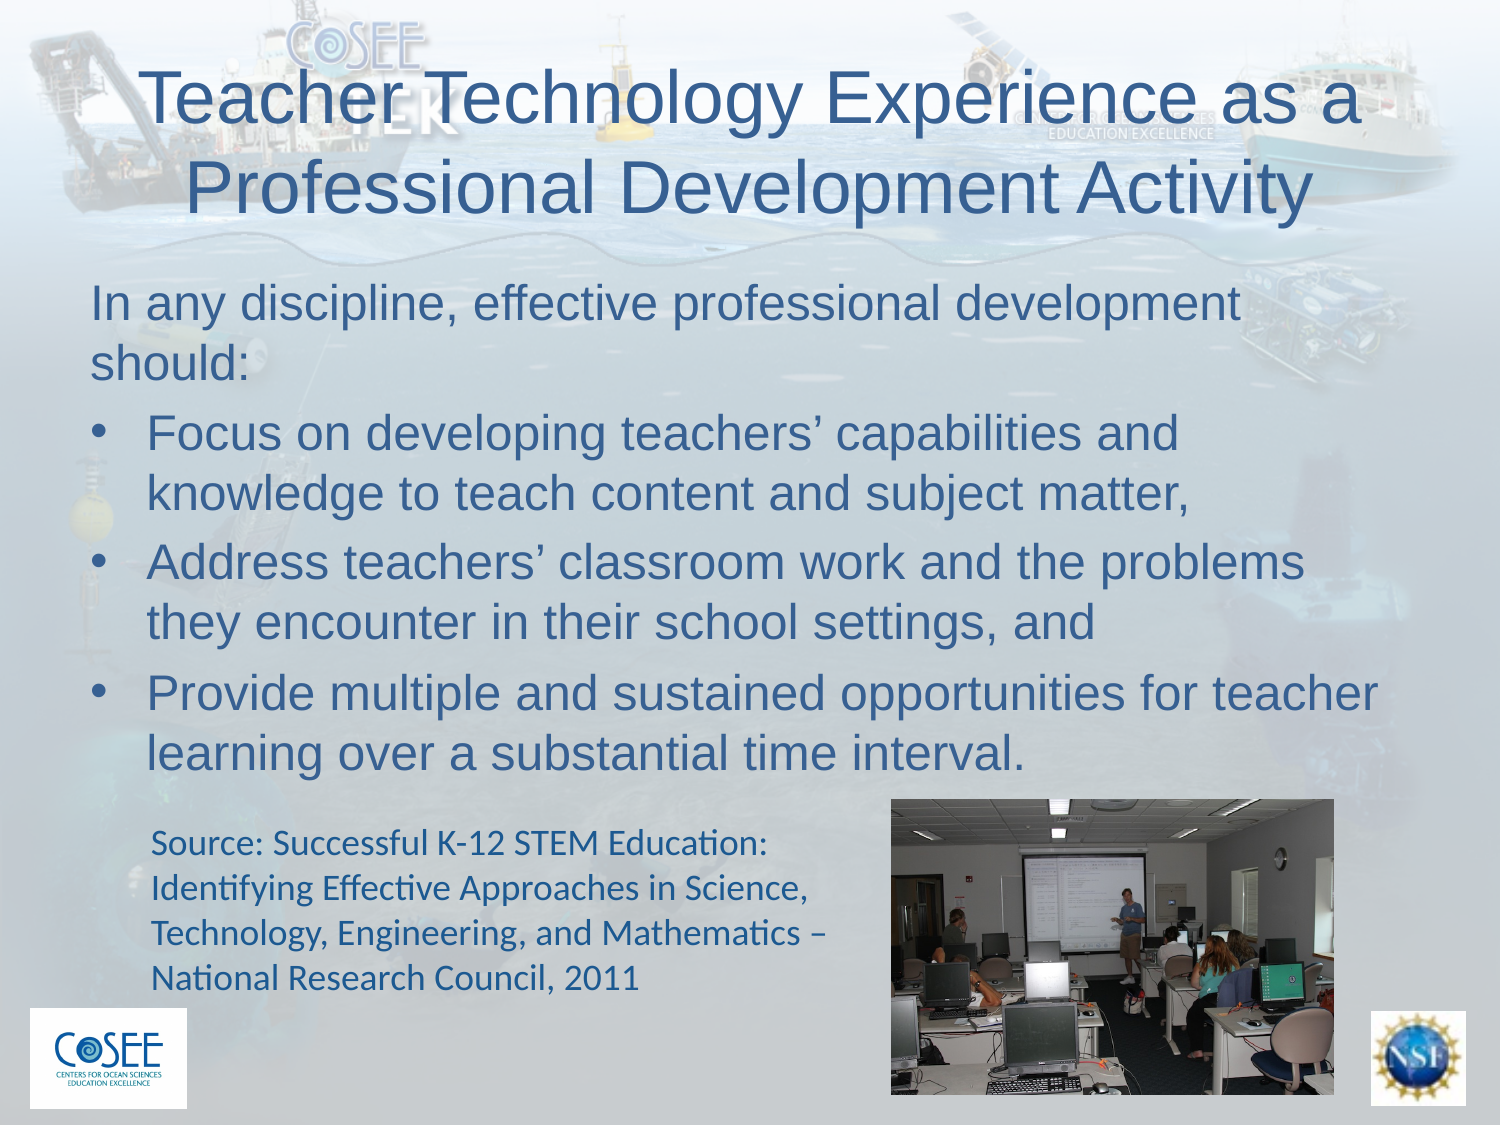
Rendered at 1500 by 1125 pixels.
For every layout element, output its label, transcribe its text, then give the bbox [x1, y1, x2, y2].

list In any discipline, effective professional development should: Focus on developing teachers’ capabilities and knowledge to teach content and subject matter, Address teachers’ classroom work and the problems they encounter in their school settings, and Provide multiple and sustained opportunities for teacher learning over a substantial time interval. [75, 262, 1425, 1005]
title Teacher Technology Experience as a Professional Development Activity [75, 45, 1425, 233]
picture [1371, 1011, 1466, 1106]
picture [890, 799, 1334, 1095]
text_box Source: Successful K-12 STEM Education: Identifying Effective Approaches in Science, Technology, Engineering, and Mathematics – National Research Council, 2011 [136, 810, 857, 1006]
picture [30, 1008, 187, 1109]
